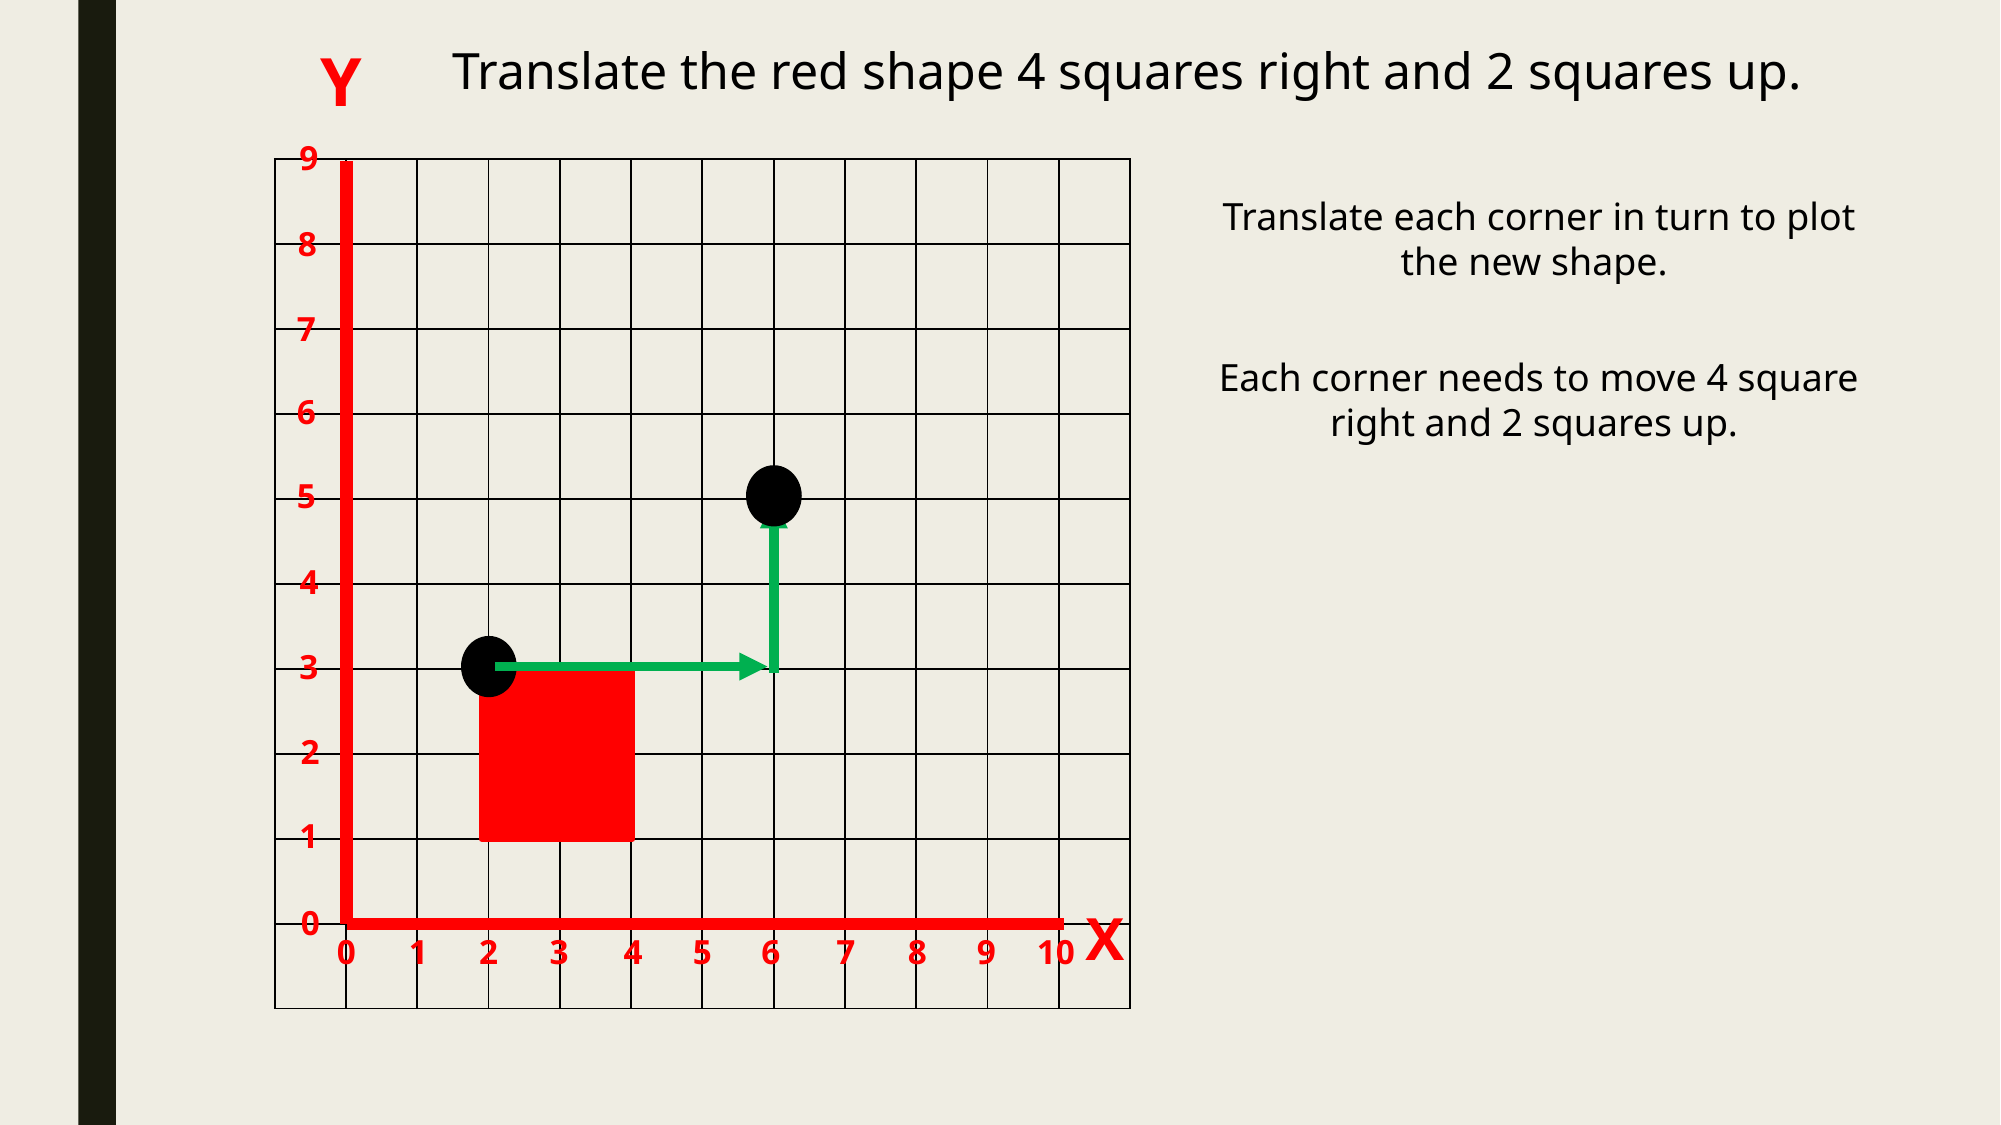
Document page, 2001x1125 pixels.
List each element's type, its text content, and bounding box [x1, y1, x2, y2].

table_header [703, 160, 773, 243]
table_cell [775, 245, 844, 328]
text_box Y [306, 32, 378, 128]
table_cell [372, 330, 416, 413]
table_cell [489, 245, 559, 328]
table_cell [276, 670, 281, 753]
table_cell [703, 585, 769, 668]
table_cell [846, 840, 915, 918]
table_cell [561, 245, 630, 328]
table_cell [703, 755, 773, 838]
table_cell [489, 842, 559, 918]
table_cell [703, 330, 773, 413]
table_cell [418, 500, 488, 583]
table_header [1060, 160, 1129, 243]
text_box Translate each corner in turn to plot the new shape. [1186, 185, 1892, 290]
text_box [461, 635, 517, 698]
text_box 1 [394, 924, 443, 979]
table_header [561, 160, 630, 243]
table_cell [635, 755, 701, 838]
table_cell [276, 755, 281, 838]
table_cell [489, 585, 559, 662]
table_cell [917, 245, 987, 328]
table_cell [635, 671, 701, 753]
table_cell [372, 245, 416, 328]
table_cell [1060, 755, 1129, 838]
table_cell [988, 415, 1058, 498]
table_cell [632, 245, 701, 328]
table_cell [489, 330, 559, 413]
table_cell [1060, 670, 1129, 753]
table_cell [1060, 500, 1129, 583]
table_cell [561, 980, 630, 1008]
table_cell [561, 842, 630, 918]
text_box 9 [284, 129, 334, 160]
table_header [372, 160, 416, 243]
table_cell [917, 500, 987, 583]
table_cell [276, 245, 281, 328]
table_header [846, 160, 915, 243]
table_cell [846, 585, 915, 668]
table_cell [418, 585, 488, 668]
table_header [276, 160, 281, 243]
table_cell [703, 245, 773, 328]
table_cell [917, 330, 987, 413]
table_cell [561, 585, 630, 662]
table_cell [372, 585, 416, 668]
table_cell [561, 415, 630, 498]
table_cell [372, 670, 416, 753]
table_cell [489, 415, 559, 498]
table_header [917, 160, 987, 243]
table_cell [276, 330, 281, 413]
table_cell [632, 980, 701, 1008]
table_cell [703, 415, 773, 498]
table_cell [846, 755, 915, 838]
table_cell [1060, 330, 1129, 413]
table_cell [846, 500, 915, 583]
table_cell [917, 755, 987, 838]
table_header [632, 160, 701, 243]
table_cell [846, 980, 915, 1008]
table_cell [347, 930, 416, 1008]
table_cell [846, 670, 915, 753]
table_header [489, 160, 559, 243]
table_cell [418, 755, 479, 838]
table_cell [418, 930, 488, 1008]
table_cell [703, 500, 769, 583]
table_cell [372, 500, 416, 583]
table_cell [917, 840, 987, 918]
table_cell [703, 840, 773, 918]
table_cell [988, 330, 1058, 413]
table_cell [775, 840, 844, 918]
table_cell [988, 755, 1058, 838]
table_cell [418, 670, 479, 753]
table_cell [632, 415, 701, 498]
table_cell [775, 415, 844, 498]
table_cell [276, 500, 281, 583]
table_cell [561, 500, 630, 583]
table_cell [418, 330, 488, 413]
text_box Each corner needs to move 4 square right and 2 squares up. [1186, 346, 1892, 452]
table_cell [988, 840, 1058, 918]
table_cell [779, 585, 844, 668]
table_header [775, 160, 844, 243]
table_cell [1060, 840, 1129, 923]
table_cell [276, 415, 281, 498]
table_cell [632, 330, 701, 413]
table_cell [1060, 415, 1129, 498]
table_cell [1060, 980, 1129, 1008]
table_cell [632, 500, 701, 583]
table_cell [276, 585, 281, 668]
table_cell [846, 415, 915, 498]
table_cell [988, 245, 1058, 328]
table_cell [489, 500, 559, 583]
table_cell [846, 245, 915, 328]
table_cell [632, 585, 701, 662]
table_cell [276, 925, 345, 1008]
table_cell [775, 330, 844, 413]
table_cell [917, 585, 987, 668]
text_box [746, 465, 802, 527]
table_cell [489, 980, 559, 1008]
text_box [463, 923, 1091, 980]
text_box X [1070, 894, 1139, 980]
table_cell [632, 840, 701, 918]
table_cell [372, 755, 416, 838]
table_cell [703, 670, 773, 753]
table_cell [779, 500, 844, 583]
table_header [418, 160, 488, 243]
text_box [281, 160, 372, 980]
text_box Translate the red shape 4 squares right and 2 squares up. [437, 32, 1831, 108]
table_cell [917, 415, 987, 498]
table_cell [775, 980, 844, 1008]
table_cell [418, 415, 488, 498]
table_cell [276, 840, 281, 923]
table_cell [846, 330, 915, 413]
table_header [988, 160, 1058, 243]
table_cell [372, 415, 416, 498]
table_cell [1060, 585, 1129, 668]
table_cell [418, 245, 488, 328]
table_cell [418, 840, 488, 918]
table_cell [917, 670, 987, 753]
table_cell [988, 980, 1058, 1008]
table_cell [561, 330, 630, 413]
table_cell [1060, 245, 1129, 328]
table_cell [703, 980, 773, 1008]
table_cell [775, 670, 844, 753]
text_box [479, 671, 635, 842]
table_cell [917, 980, 987, 1008]
table_cell [988, 585, 1058, 668]
table_cell [988, 500, 1058, 583]
table_cell [988, 670, 1058, 753]
table_cell [372, 840, 416, 918]
table_cell [775, 755, 844, 838]
